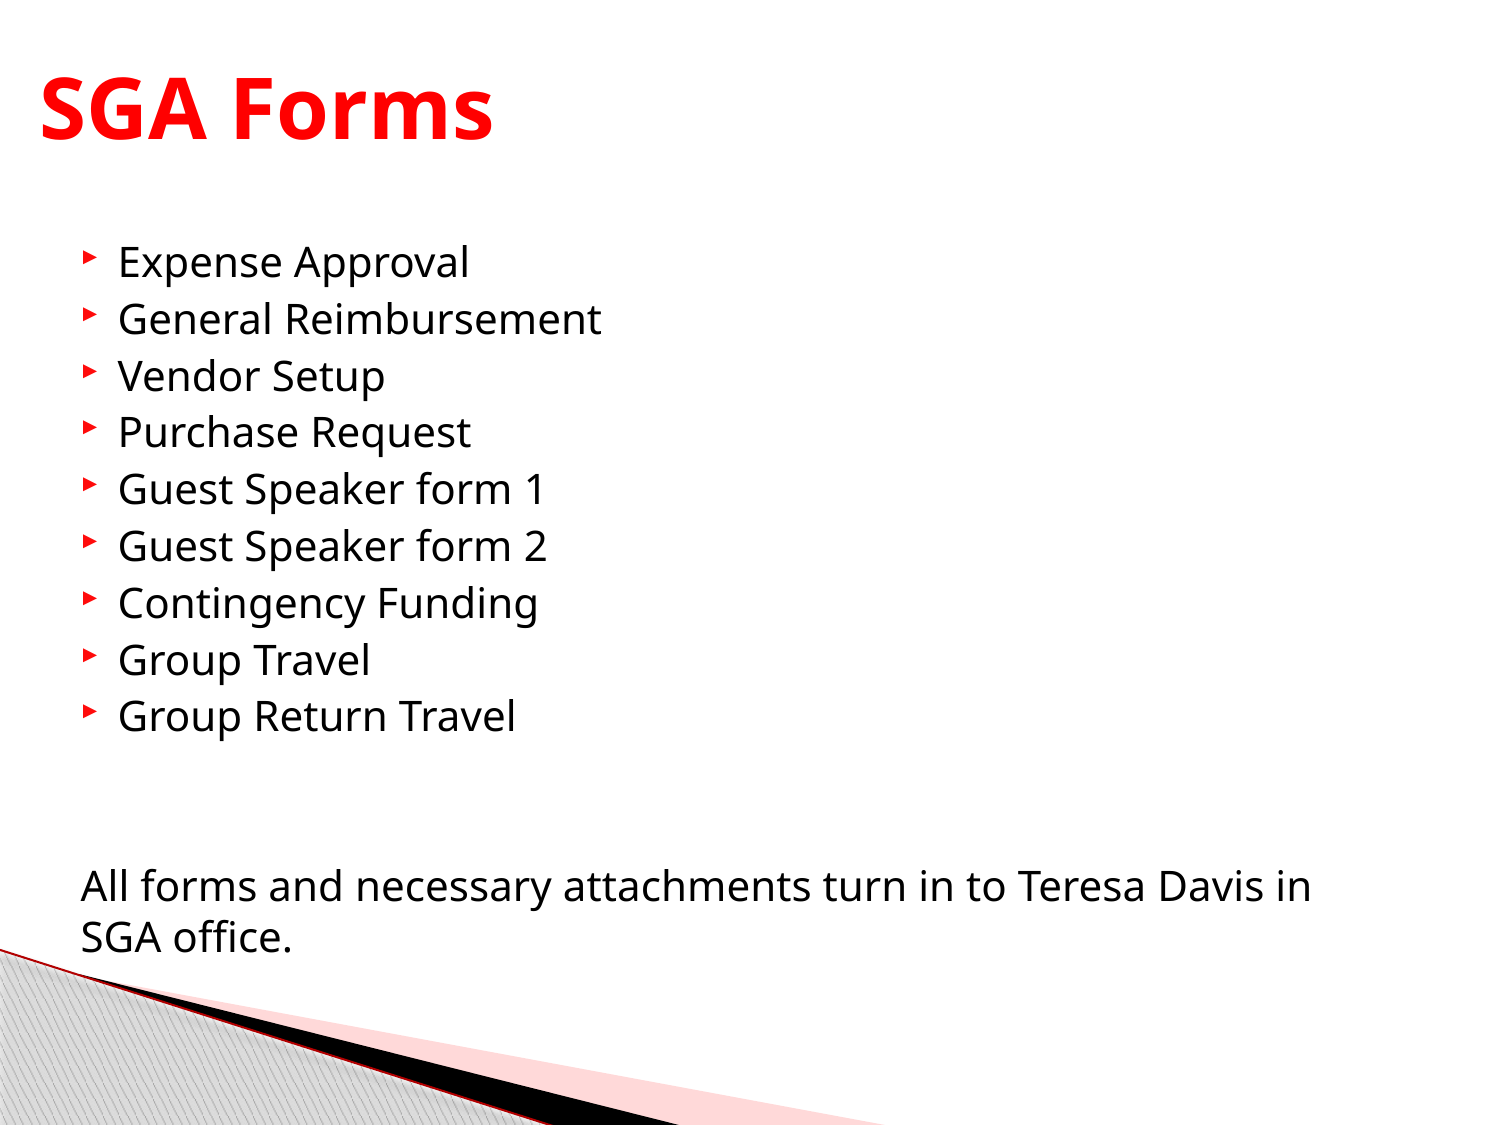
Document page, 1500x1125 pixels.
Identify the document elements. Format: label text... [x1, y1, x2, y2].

list Expense Approval General Reimbursement Vendor Setup Purchase Request Guest Speaker form 1 Guest Speaker form 2 Contingency Funding Group Travel Group Return Travel All forms and necessary attachments turn in to Teresa Davis in SGA office. [50, 228, 1400, 971]
title SGA Forms [24, 11, 1375, 200]
